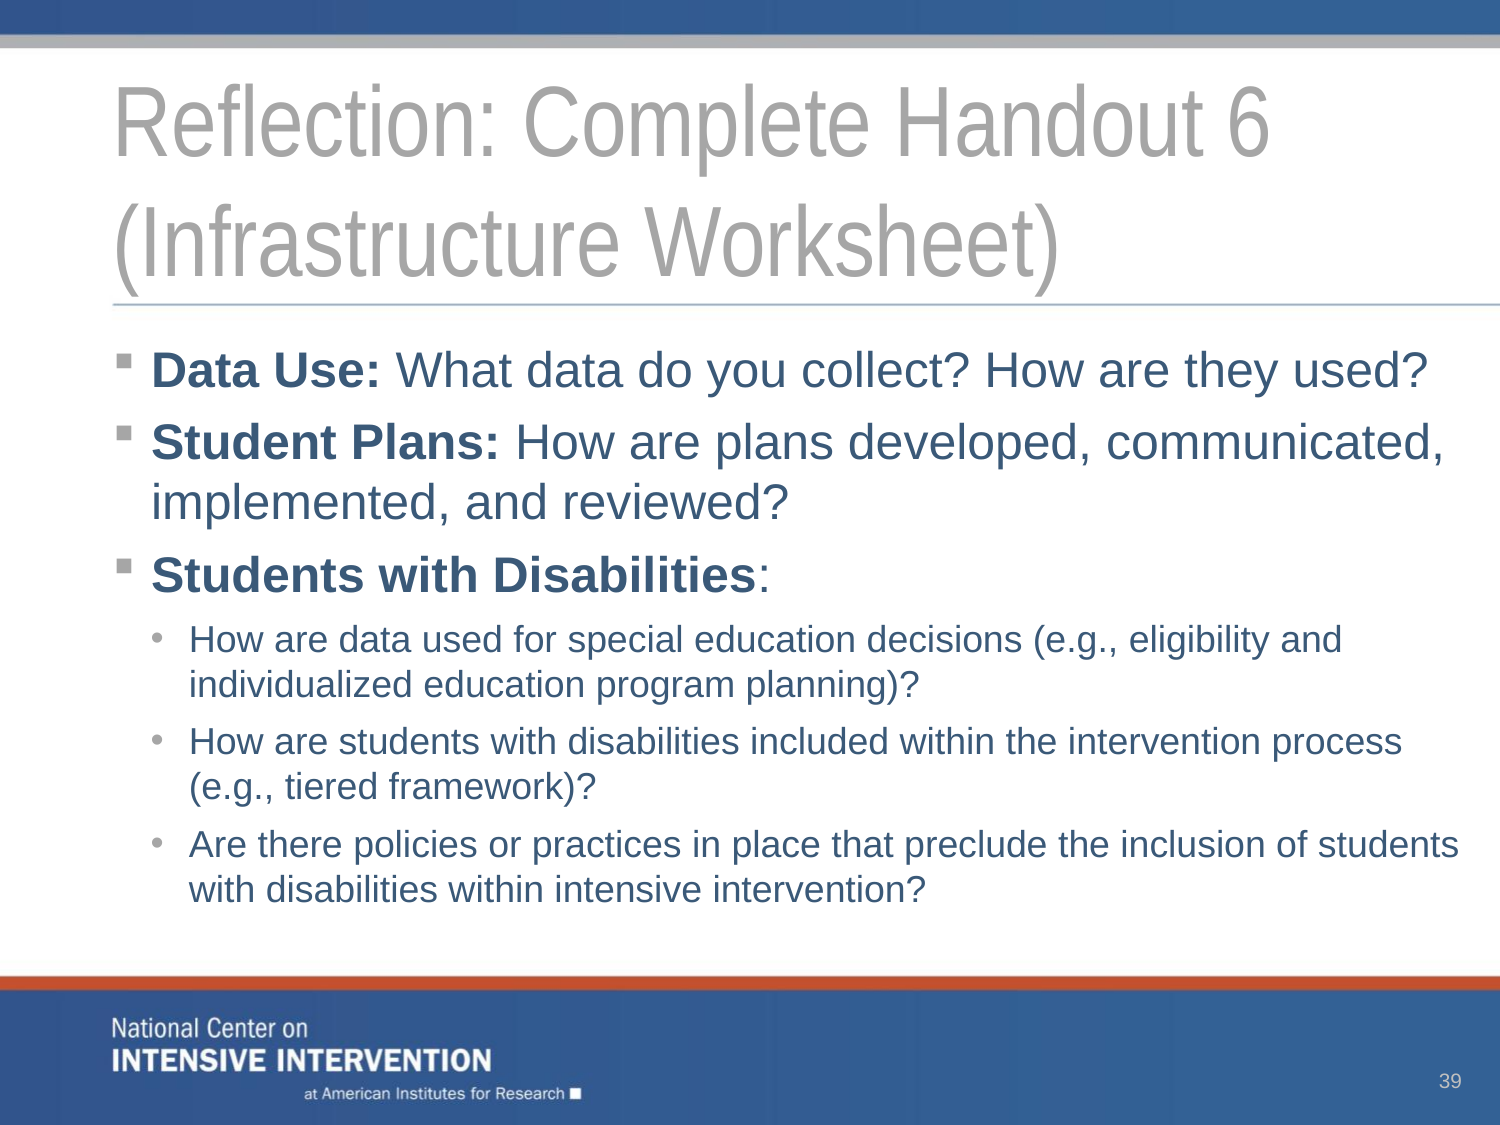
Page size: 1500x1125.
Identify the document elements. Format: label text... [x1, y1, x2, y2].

picture [0, 0, 1500, 1125]
title Reflection: Complete Handout 6 (Infrastructure Worksheet) [112, 51, 1463, 297]
list Data Use: What data do you collect? How are they used? Student Plans: How are plans developed, communicated, implemented, and reviewed? Students with Disabilities: How are data used for special education decisions (e.g., eligibility and individualized education program planning)? How are students with disabilities included within the intervention process (e.g., tiered framework)? Are there policies or practices in place that preclude the inclusion of students with disabilities within intensive intervention? [112, 336, 1463, 970]
slide_number 39 [1436, 1067, 1462, 1093]
